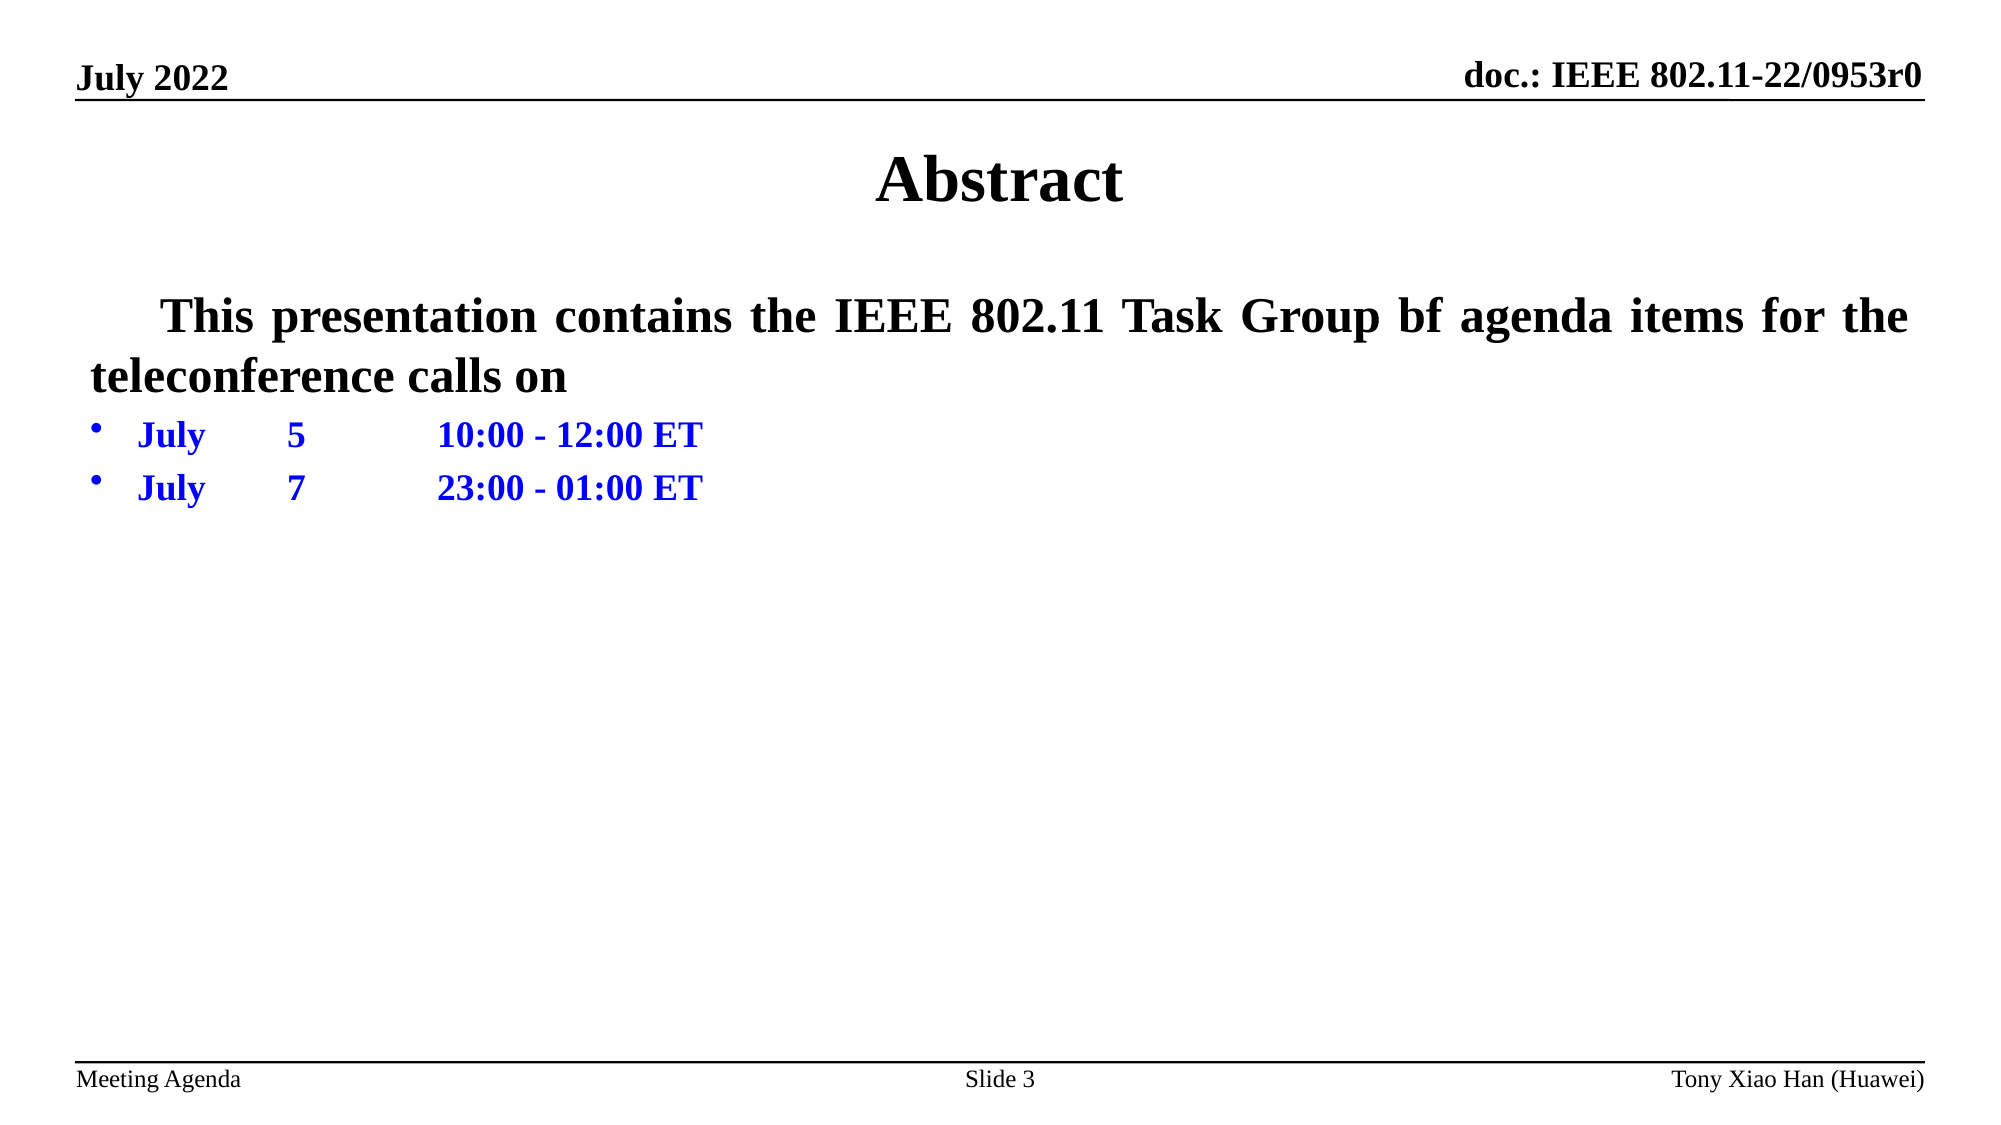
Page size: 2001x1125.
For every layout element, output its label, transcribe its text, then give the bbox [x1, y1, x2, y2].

text_box This presentation contains the IEEE 802.11 Task Group bf agenda items for the teleconference calls on July 5 10:00 - 12:00 ET July 7 23:00 - 01:00 ET [75, 274, 1925, 950]
text_box Abstract [362, 87, 1638, 263]
